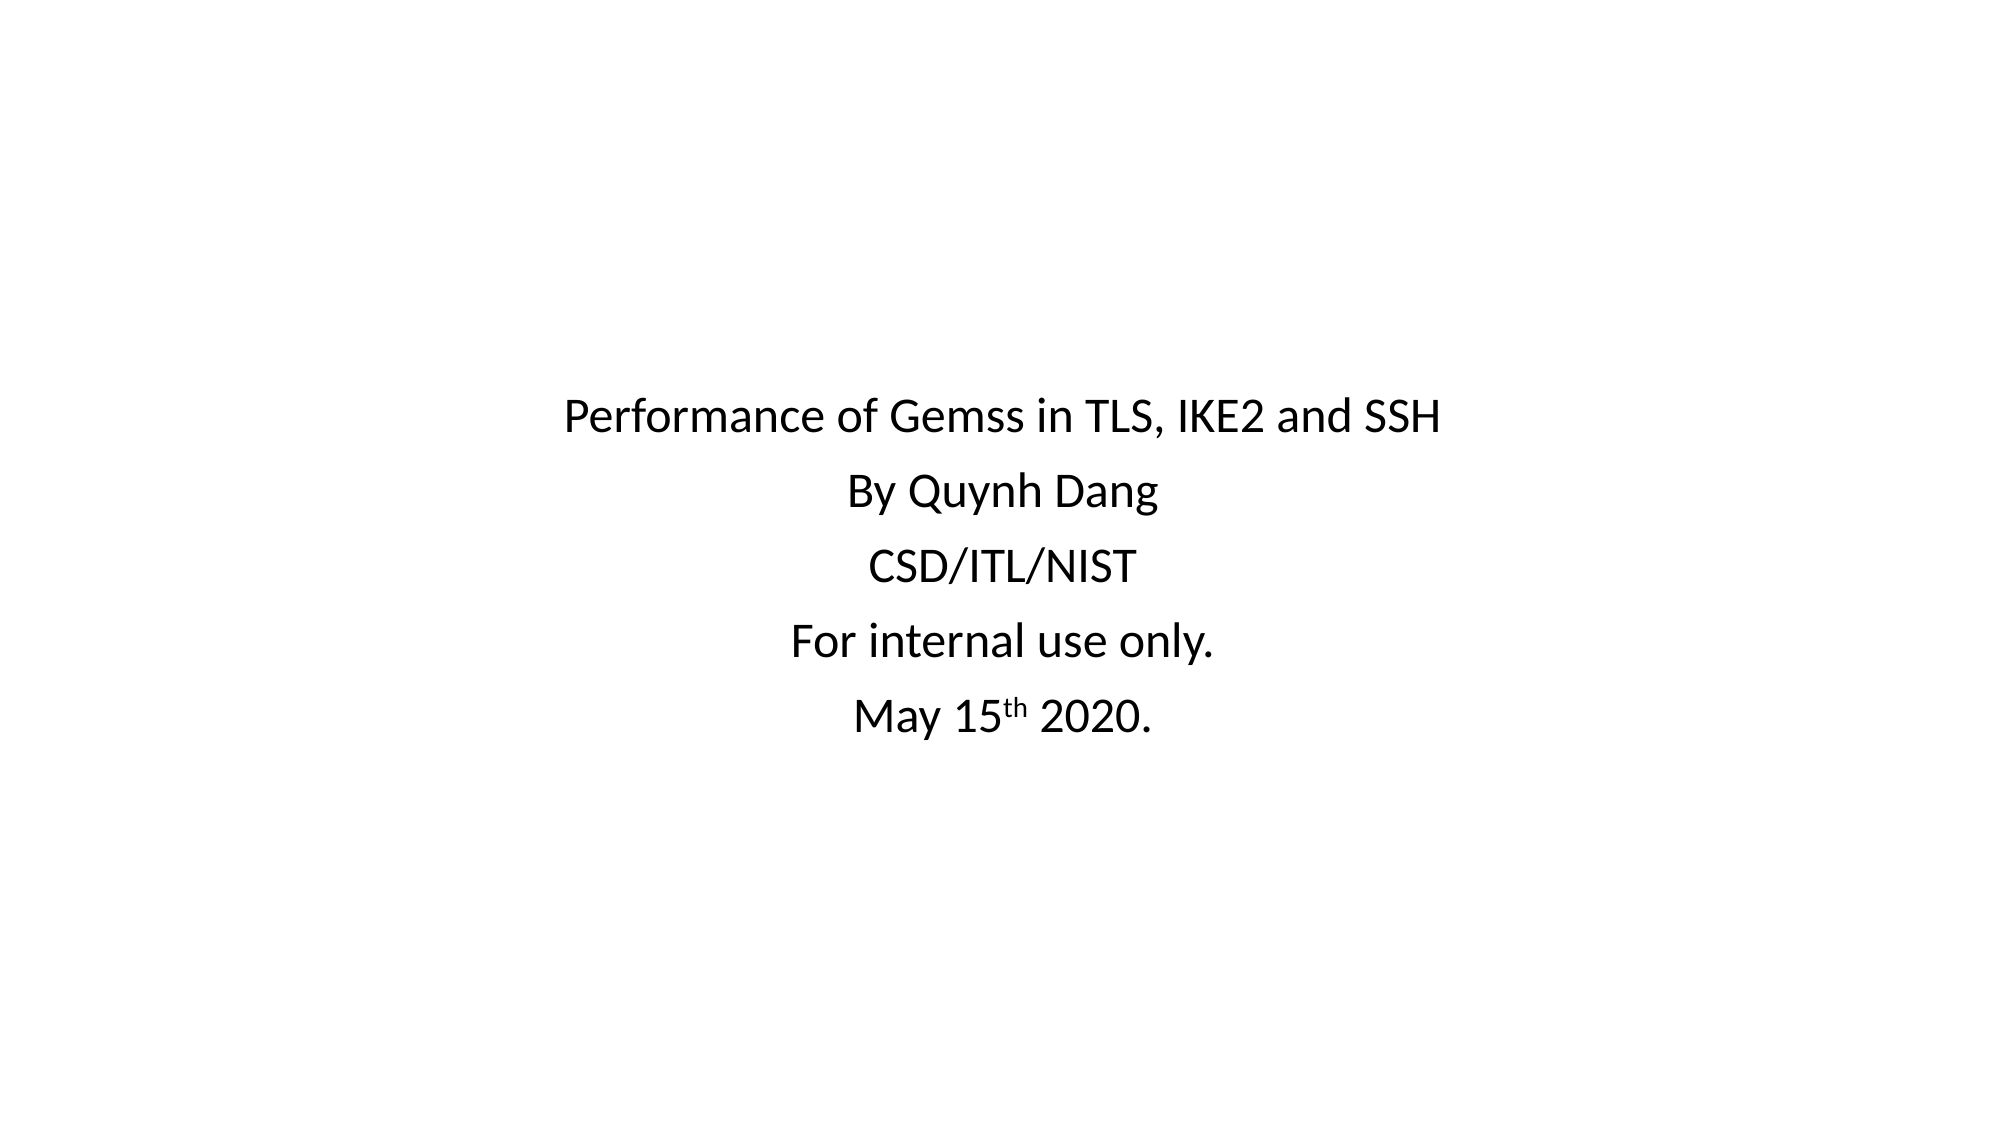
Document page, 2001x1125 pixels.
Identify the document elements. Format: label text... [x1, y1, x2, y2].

subtitle Performance of Gemss in TLS, IKE2 and SSH By Quynh Dang CSD/ITL/NIST For internal use only. May 15th 2020. [38, 35, 1968, 1098]
